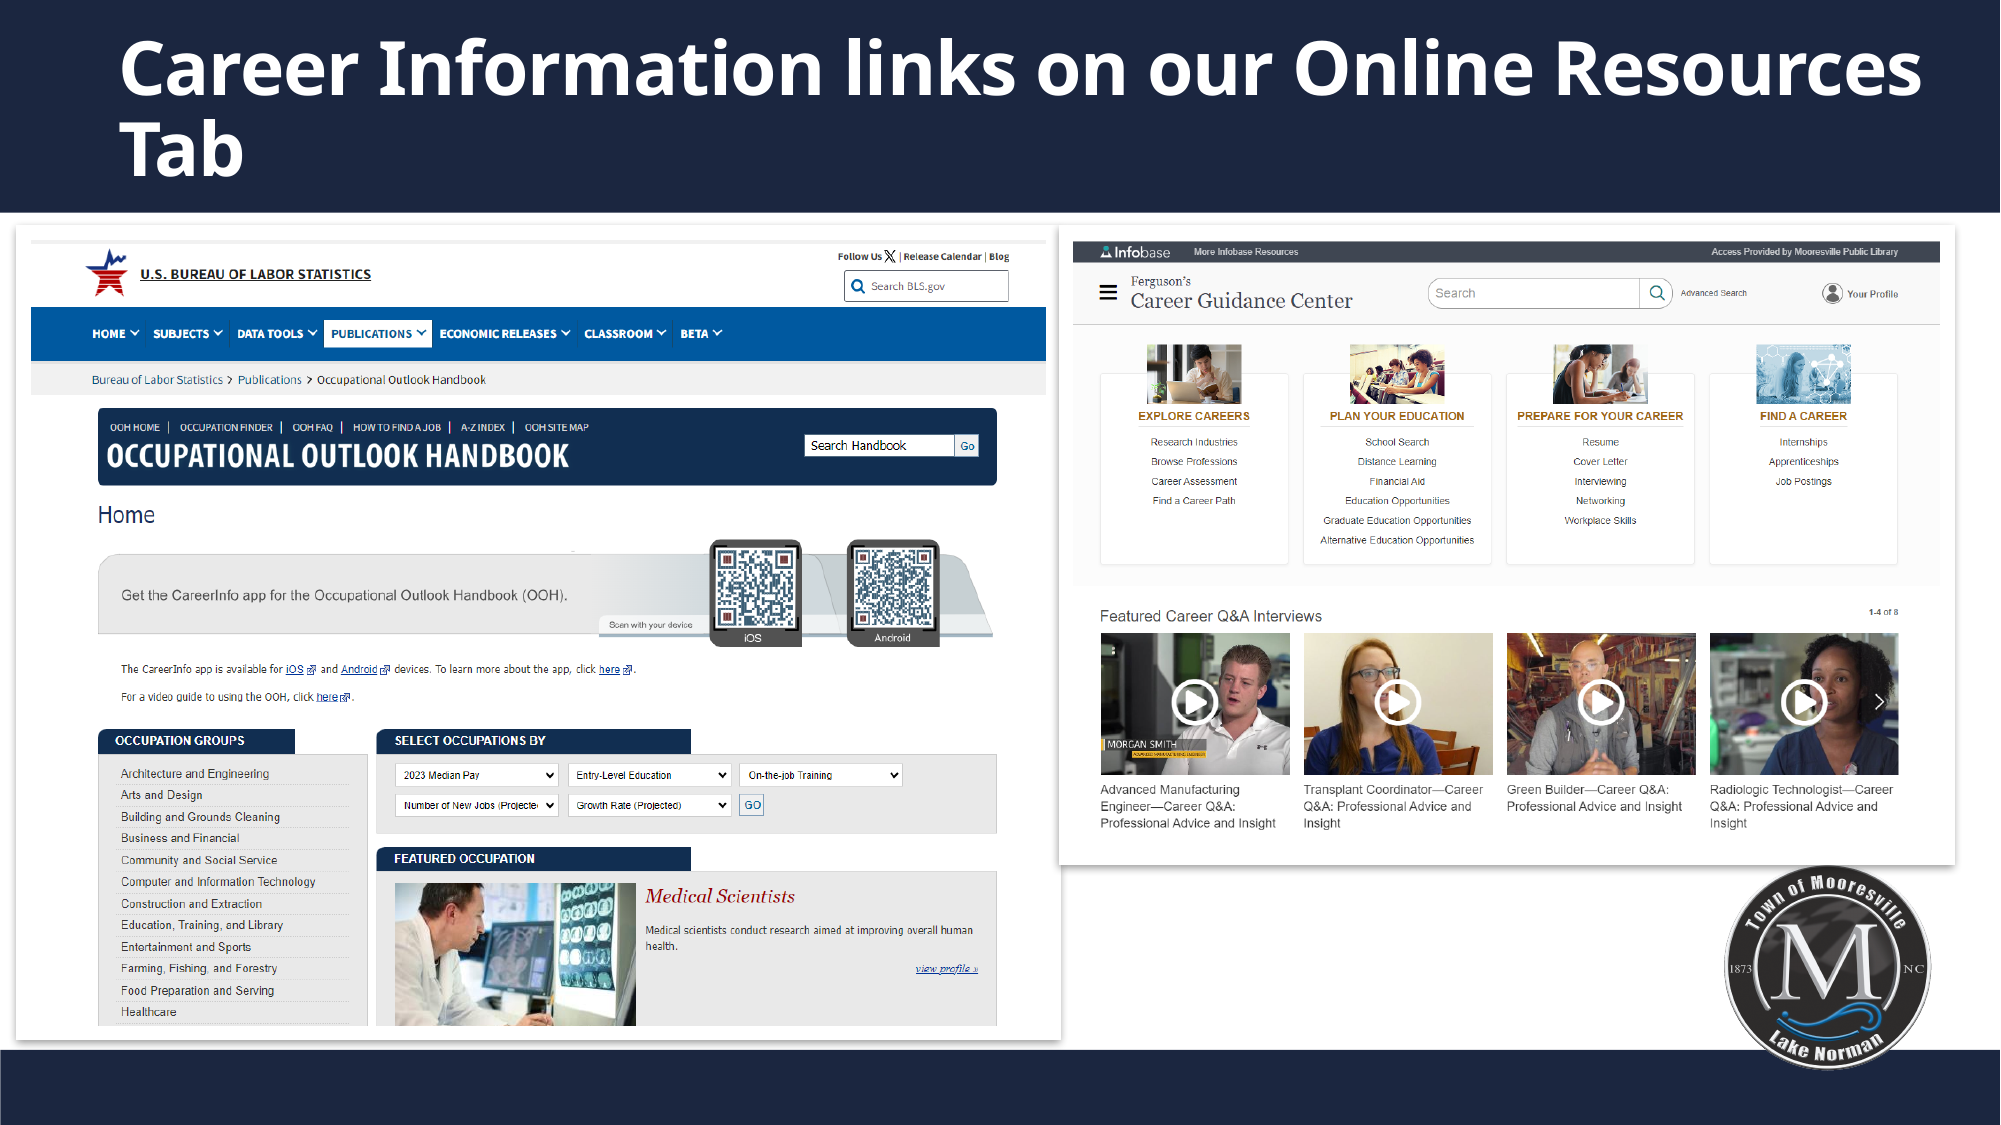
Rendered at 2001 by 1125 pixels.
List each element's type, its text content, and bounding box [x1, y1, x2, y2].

picture [1722, 865, 1933, 1072]
title Career Information links on our Online Resources Tab [0, 0, 2000, 213]
picture [30, 239, 1047, 1027]
picture [1072, 239, 1941, 851]
